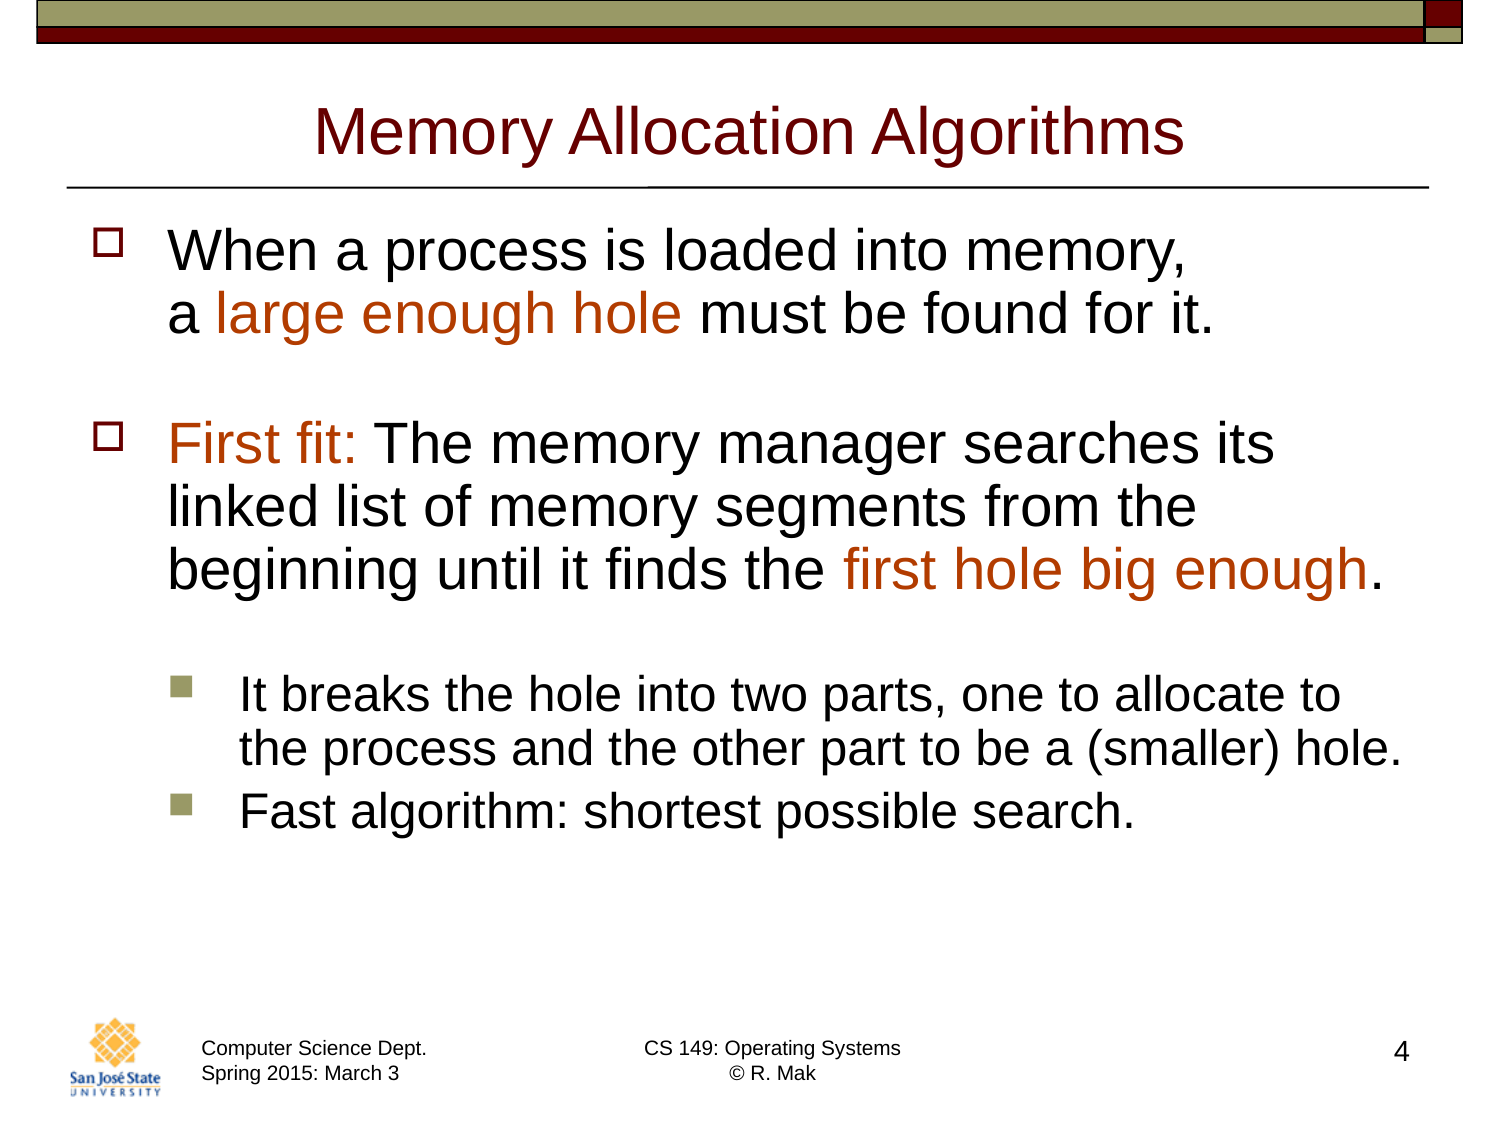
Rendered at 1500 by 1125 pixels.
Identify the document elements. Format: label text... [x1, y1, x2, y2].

picture [60, 1012, 166, 1112]
list When a process is loaded into memory, a large enough hole must be found for it. First fit: The memory manager searches its linked list of memory segments from the beginning until it finds the first hole big enough. It breaks the hole into two parts, one to allocate to the process and the other part to be a (smaller) hole. Fast algorithm: shortest possible search. [75, 212, 1425, 1006]
slide_number 4 [1112, 1025, 1425, 1100]
title Memory Allocation Algorithms [75, 67, 1425, 175]
